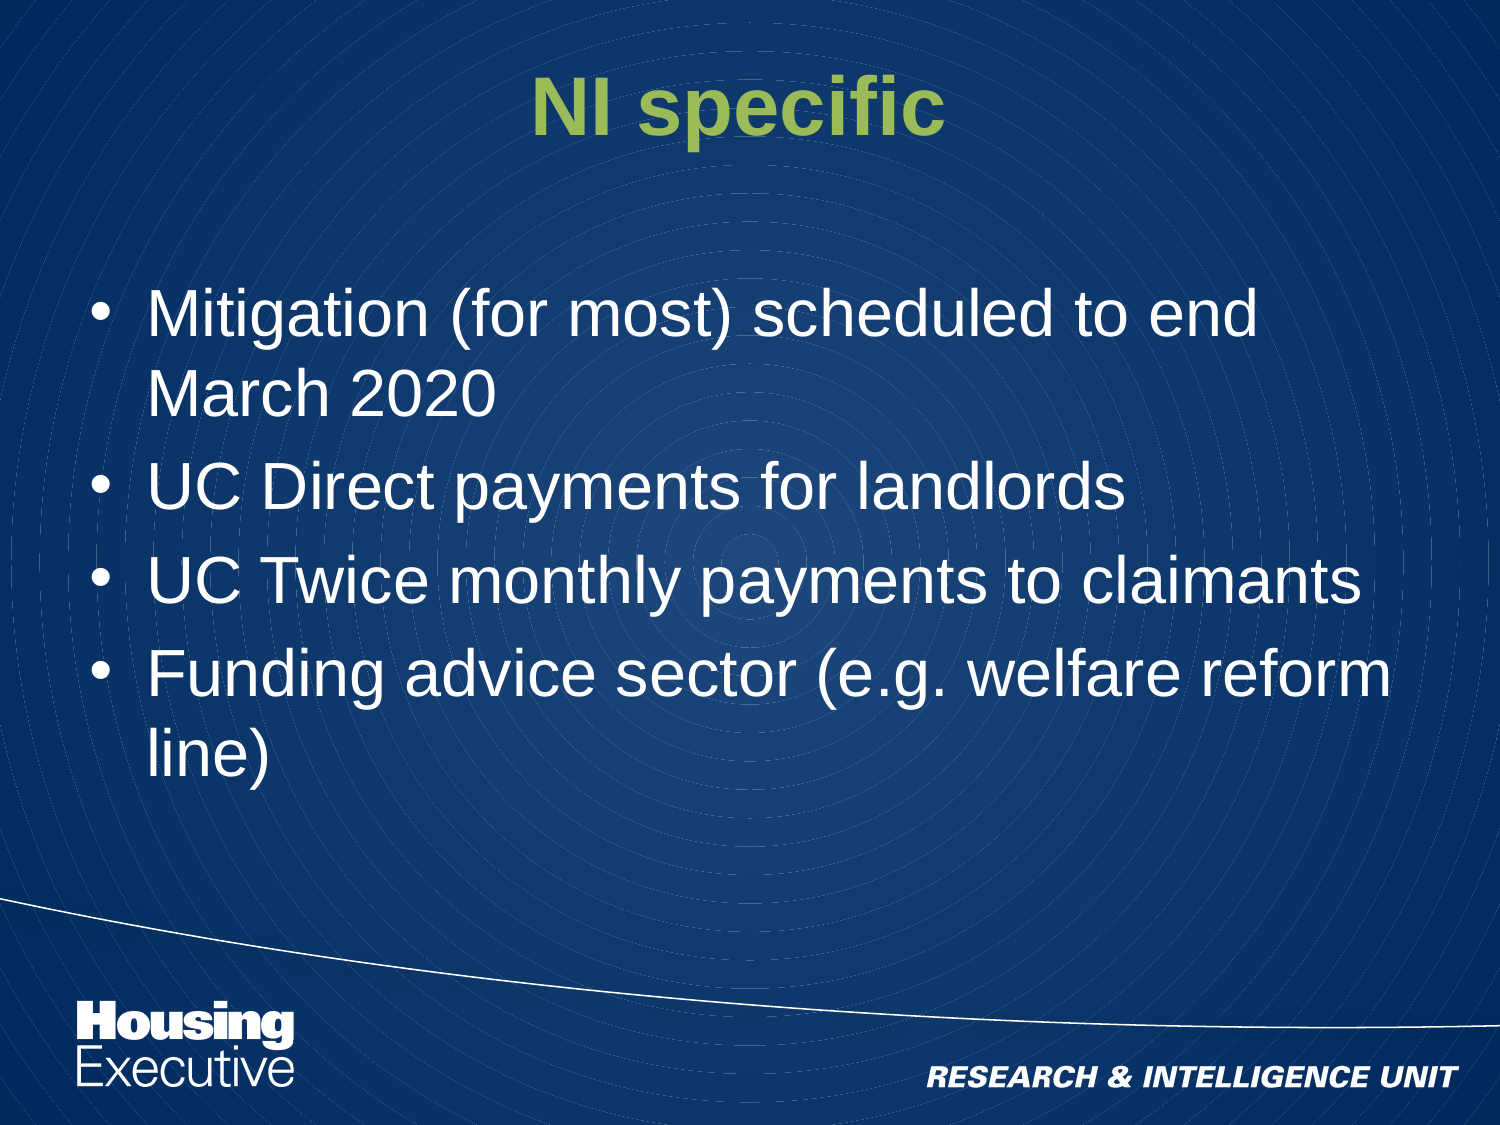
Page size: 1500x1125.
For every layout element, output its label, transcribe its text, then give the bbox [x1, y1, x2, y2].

title NI specific [75, 45, 1425, 233]
list Mitigation (for most) scheduled to end March 2020 UC Direct payments for landlords UC Twice monthly payments to claimants Funding advice sector (e.g. welfare reform line) [75, 262, 1425, 1005]
